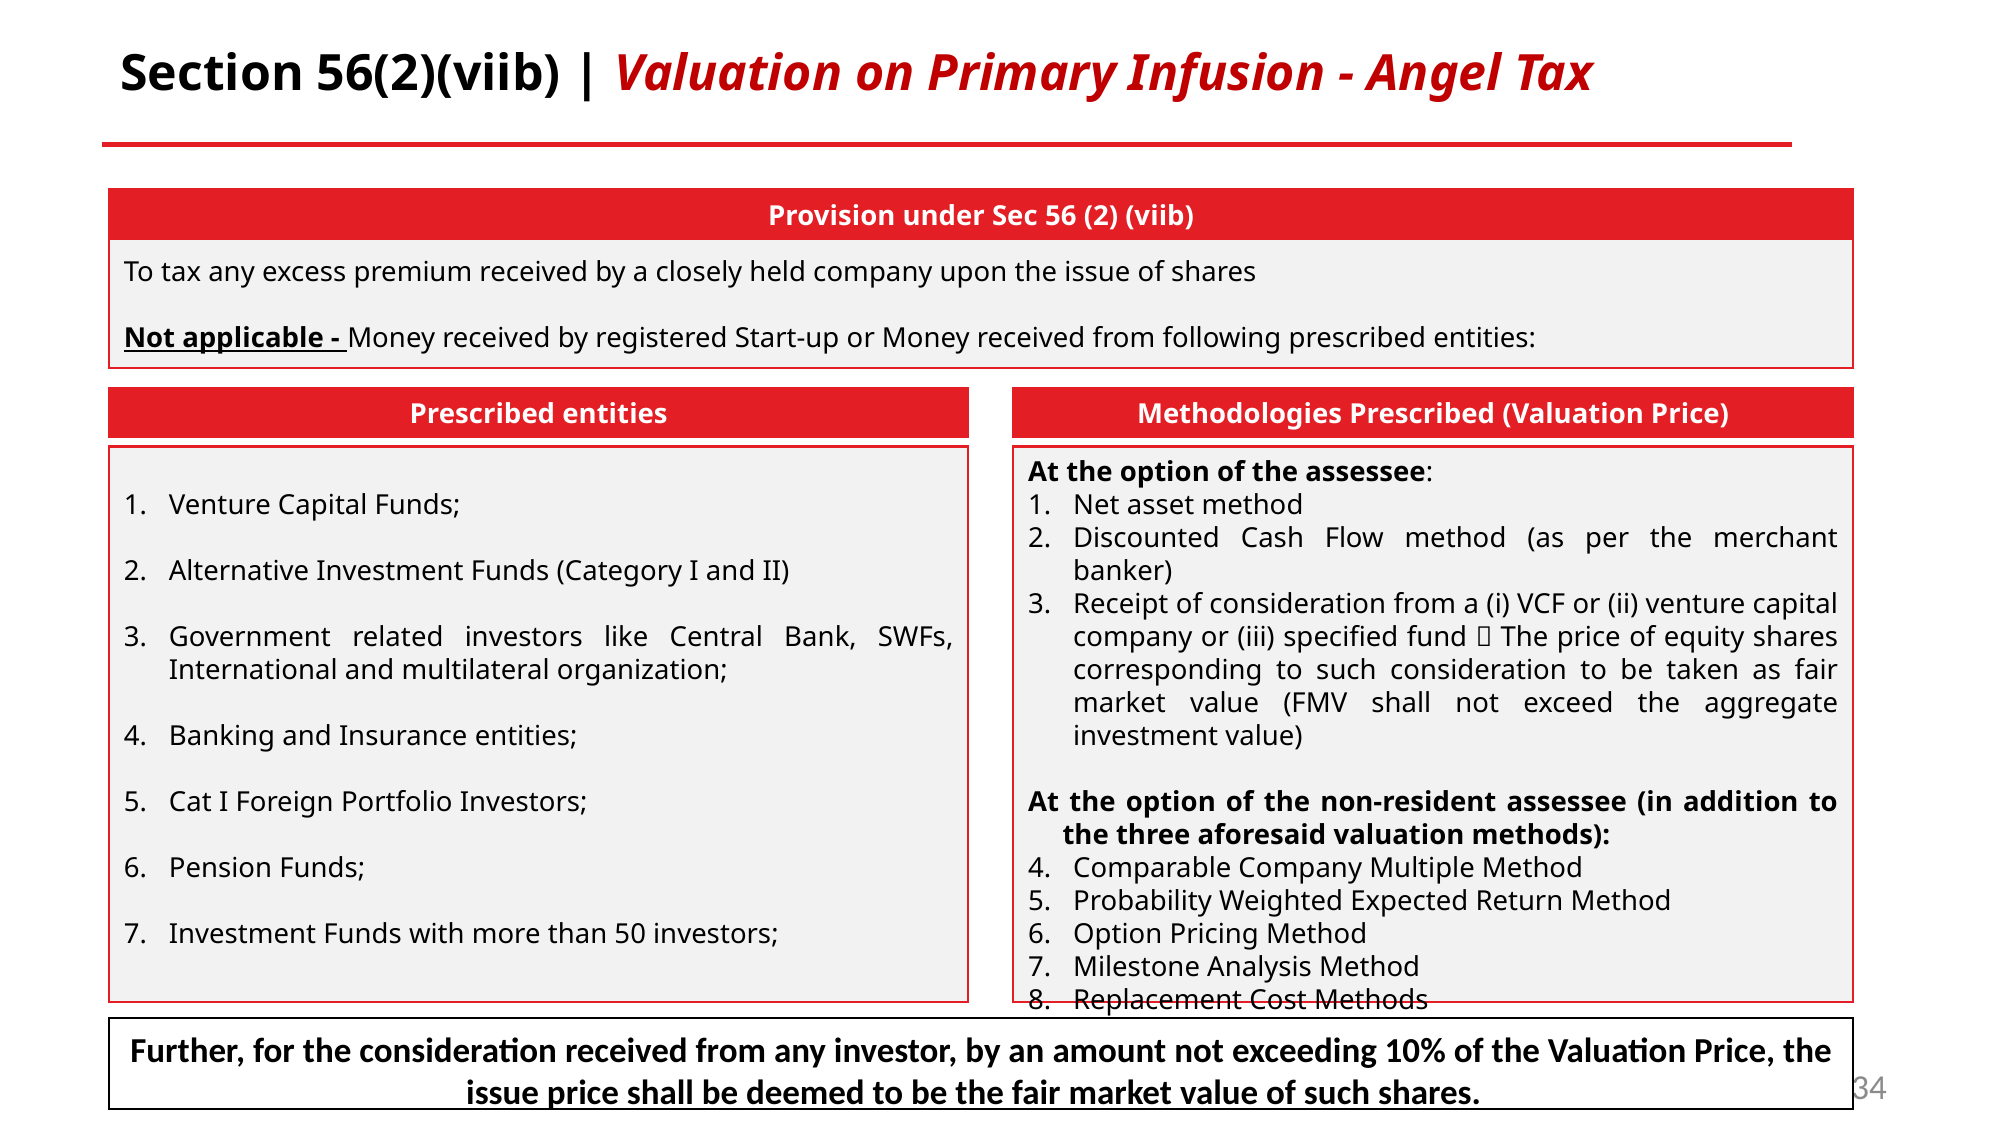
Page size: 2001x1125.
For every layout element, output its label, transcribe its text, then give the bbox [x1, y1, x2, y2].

text_box Section 56(2)(viib) | Valuation on Primary Infusion - Angel Tax [71, 37, 1692, 145]
text_box Further, for the consideration received from any investor, by an amount not exceeding 10% of the Valuation Price, the issue price shall be deemed to be the fair market value of such shares. [108, 1017, 1854, 1110]
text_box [1013, 387, 1853, 1002]
slide_number 34 [1481, 1055, 1902, 1116]
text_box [109, 189, 1853, 368]
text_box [109, 387, 968, 1002]
